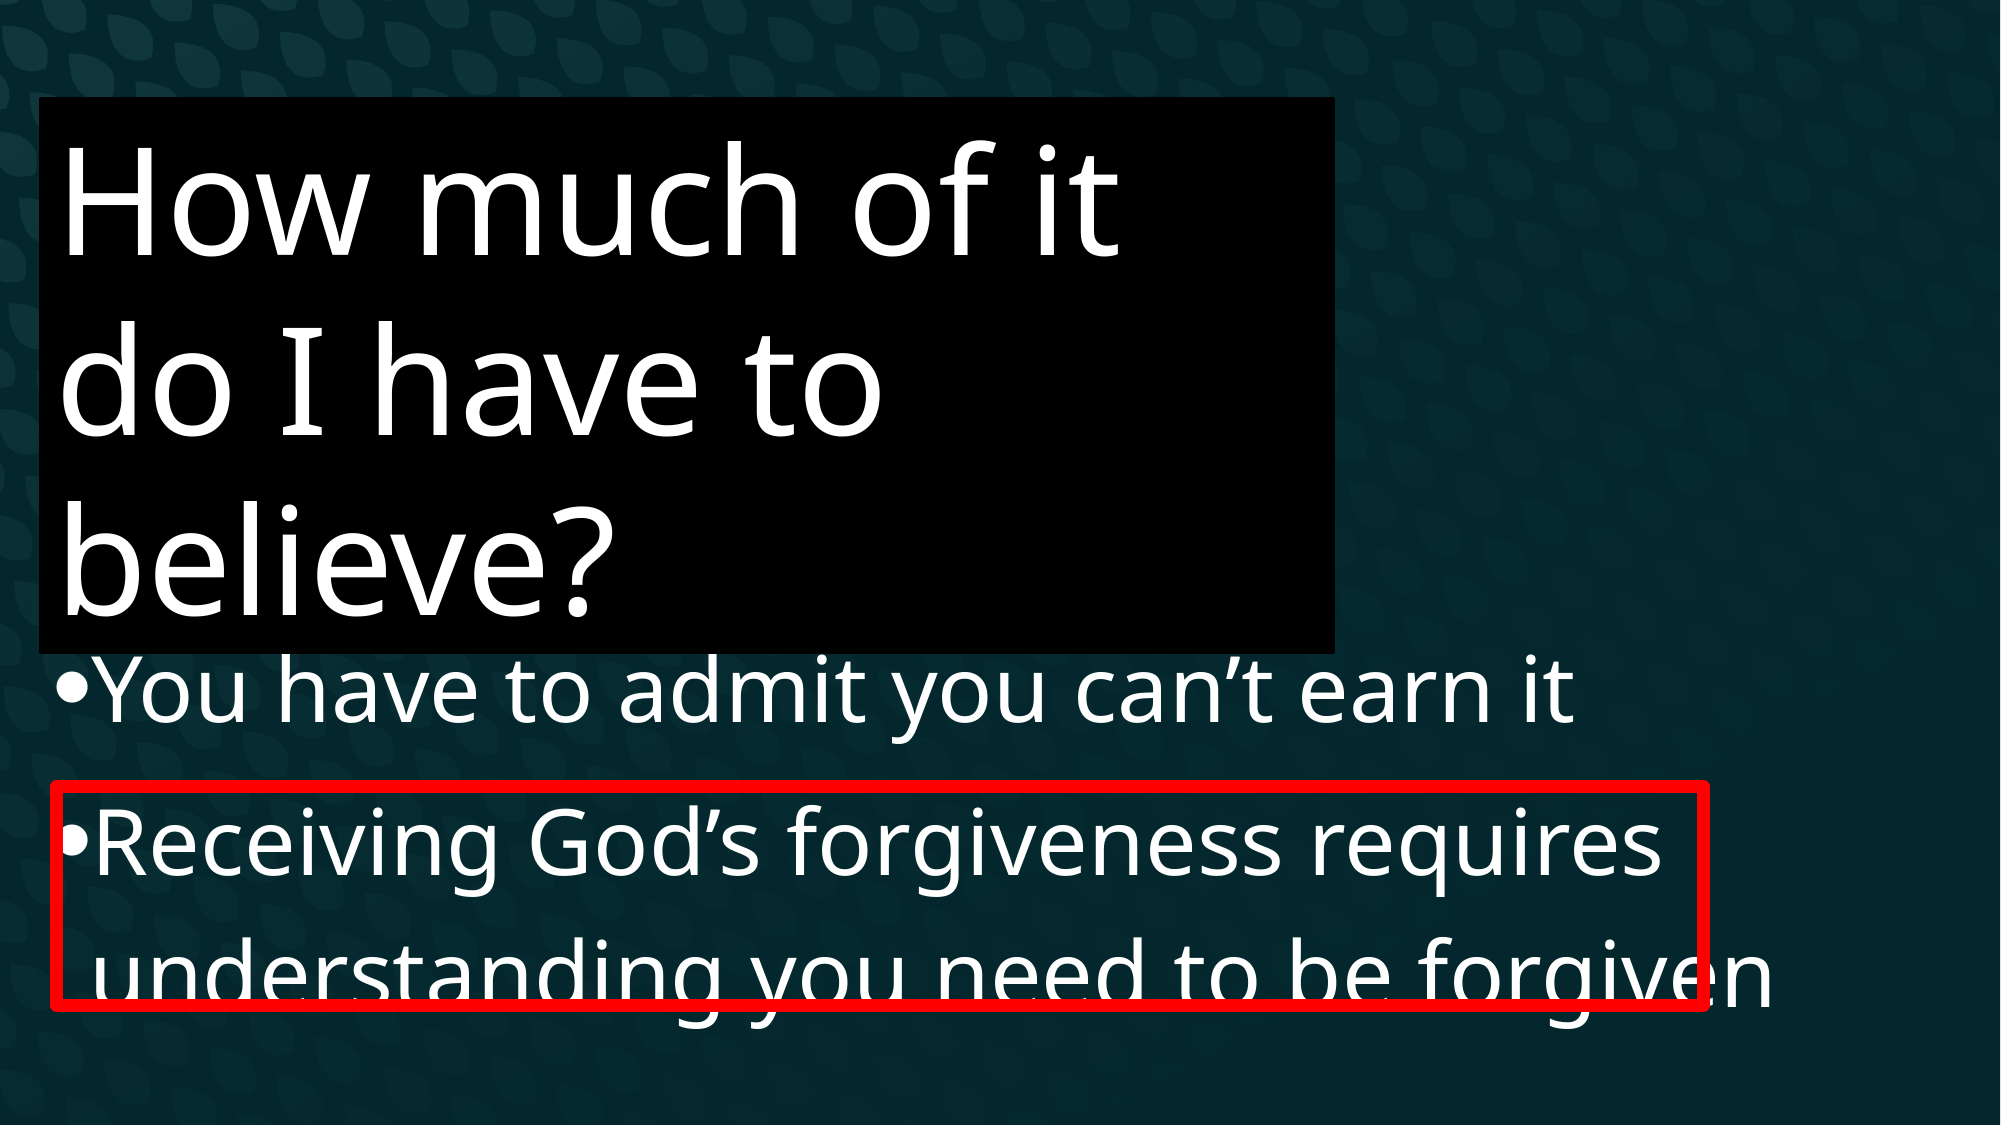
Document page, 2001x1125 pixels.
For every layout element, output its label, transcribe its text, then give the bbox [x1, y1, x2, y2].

list Examine the evidence You can feel like it’s true You have to admit you can’t earn it Receiving God’s forgiveness requires understanding you need to be forgiven [37, 295, 1973, 1041]
text_box [55, 785, 1705, 1007]
text_box How much of it do I have to believe? [39, 97, 1335, 654]
picture [0, 0, 2001, 1125]
title The first step is hard [37, 33, 1973, 276]
